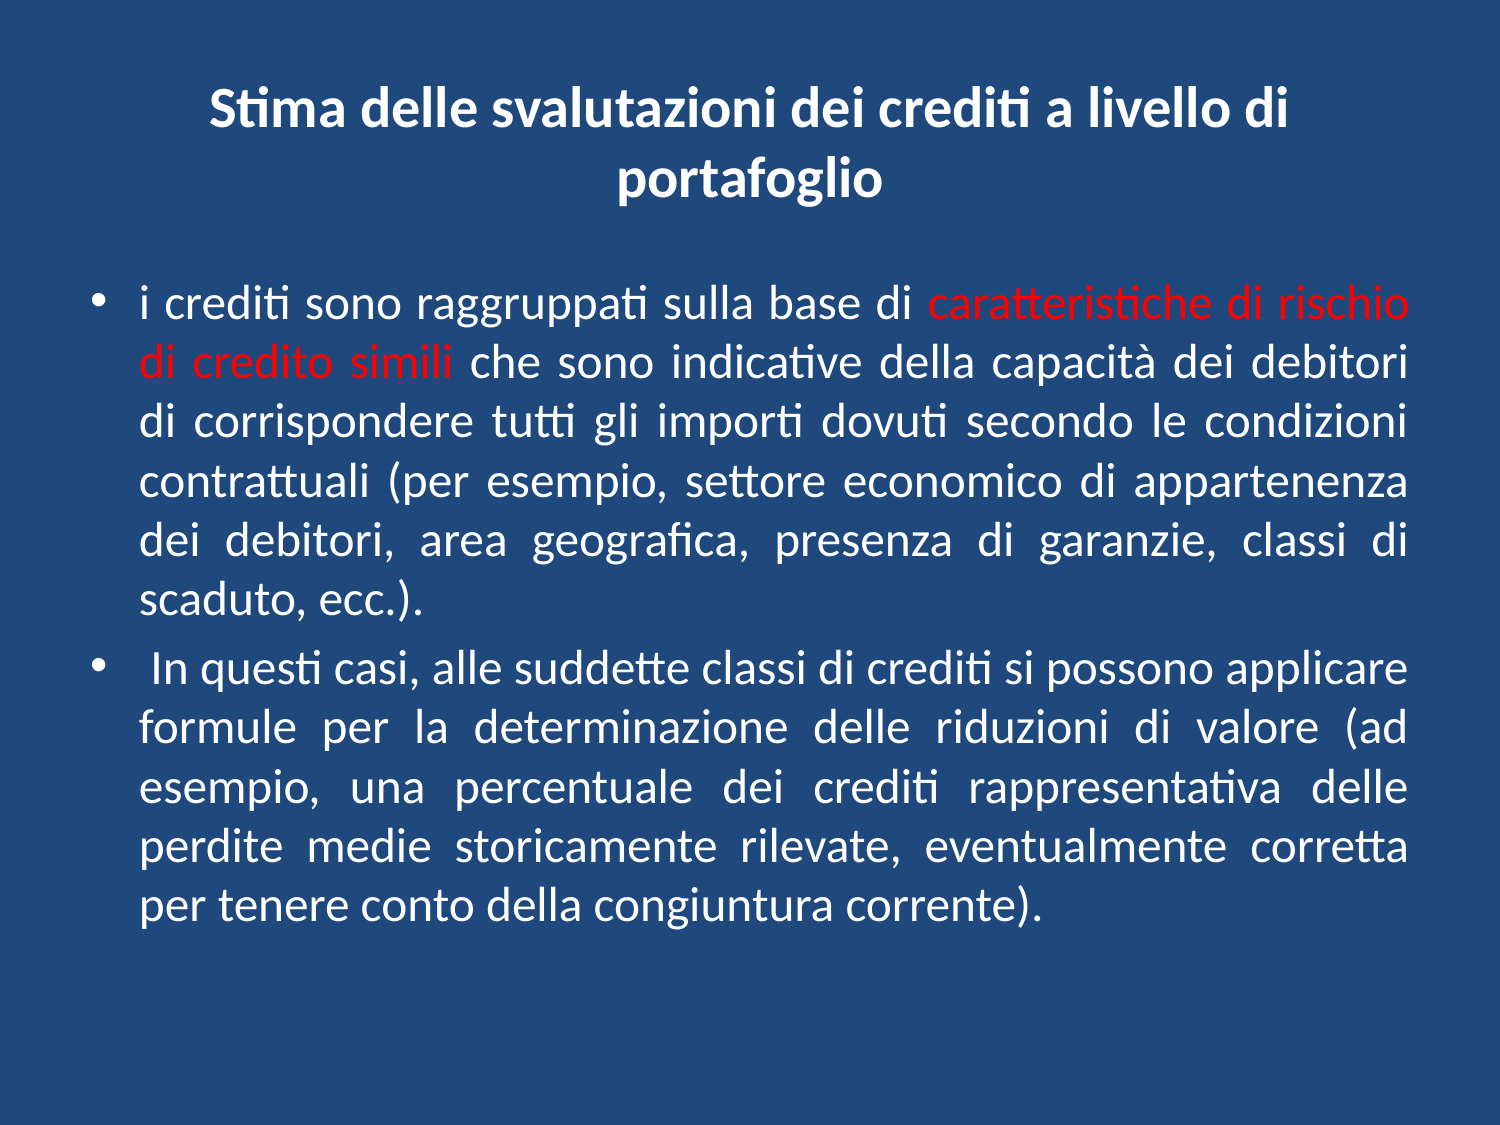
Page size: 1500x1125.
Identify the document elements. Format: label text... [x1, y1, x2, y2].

title Stima delle svalutazioni dei crediti a livello di portafoglio [75, 45, 1425, 233]
list i crediti sono raggruppati sulla base di caratteristiche di rischio di credito simili che sono indicative della capacità dei debitori di corrispondere tutti gli importi dovuti secondo le condizioni contrattuali (per esempio, settore economico di appartenenza dei debitori, area geografica, presenza di garanzie, classi di scaduto, ecc.). In questi casi, alle suddette classi di crediti si possono applicare formule per la determinazione delle riduzioni di valore (ad esempio, una percentuale dei crediti rappresentativa delle perdite medie storicamente rilevate, eventualmente corretta per tenere conto della congiuntura corrente). [75, 262, 1425, 1005]
